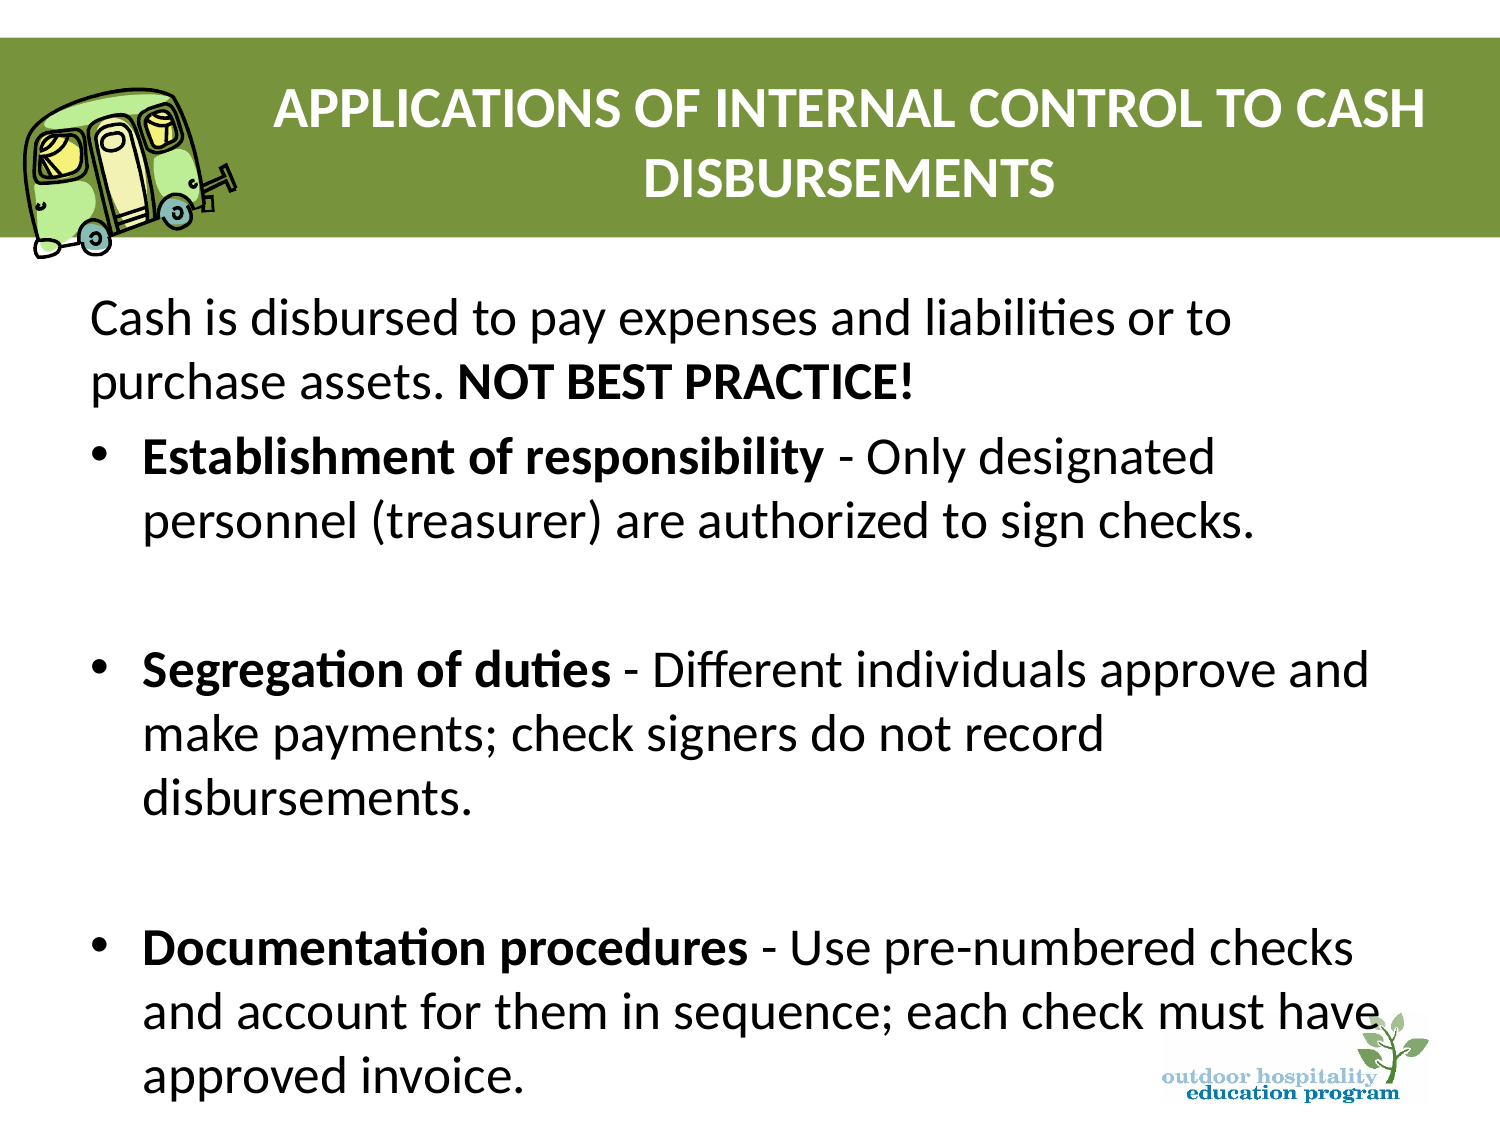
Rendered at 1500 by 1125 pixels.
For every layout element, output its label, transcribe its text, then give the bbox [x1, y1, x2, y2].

picture [1425, 1012, 1429, 1103]
title Applications of Internal Control to Cash Disbursements [237, 45, 1463, 233]
list Cash is disbursed to pay expenses and liabilities or to purchase assets. NOT BEST PRACTICE! Establishment of responsibility - Only designated personnel (treasurer) are authorized to sign checks. Segregation of duties - Different individuals approve and make payments; check signers do not record disbursements. Documentation procedures - Use pre-numbered checks and account for them in sequence; each check must have approved invoice. [75, 275, 1425, 1113]
